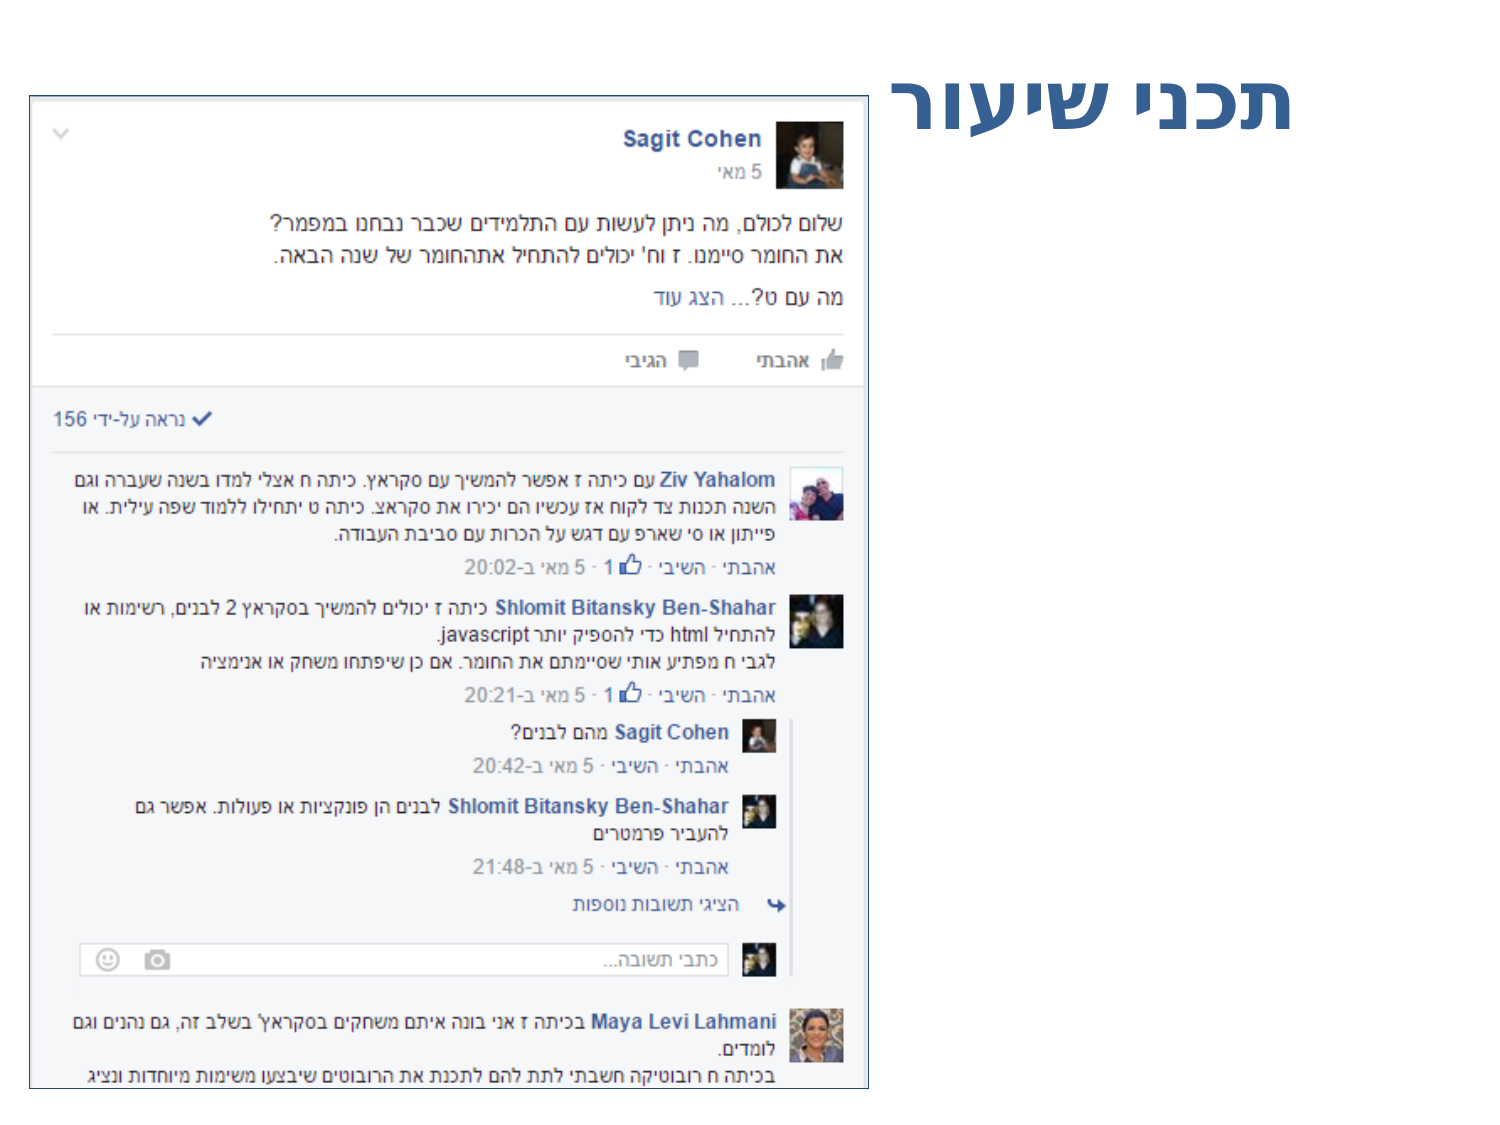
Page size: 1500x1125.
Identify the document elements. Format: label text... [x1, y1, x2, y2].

title תכני שיעור [761, 2, 1425, 190]
picture [29, 95, 870, 1089]
